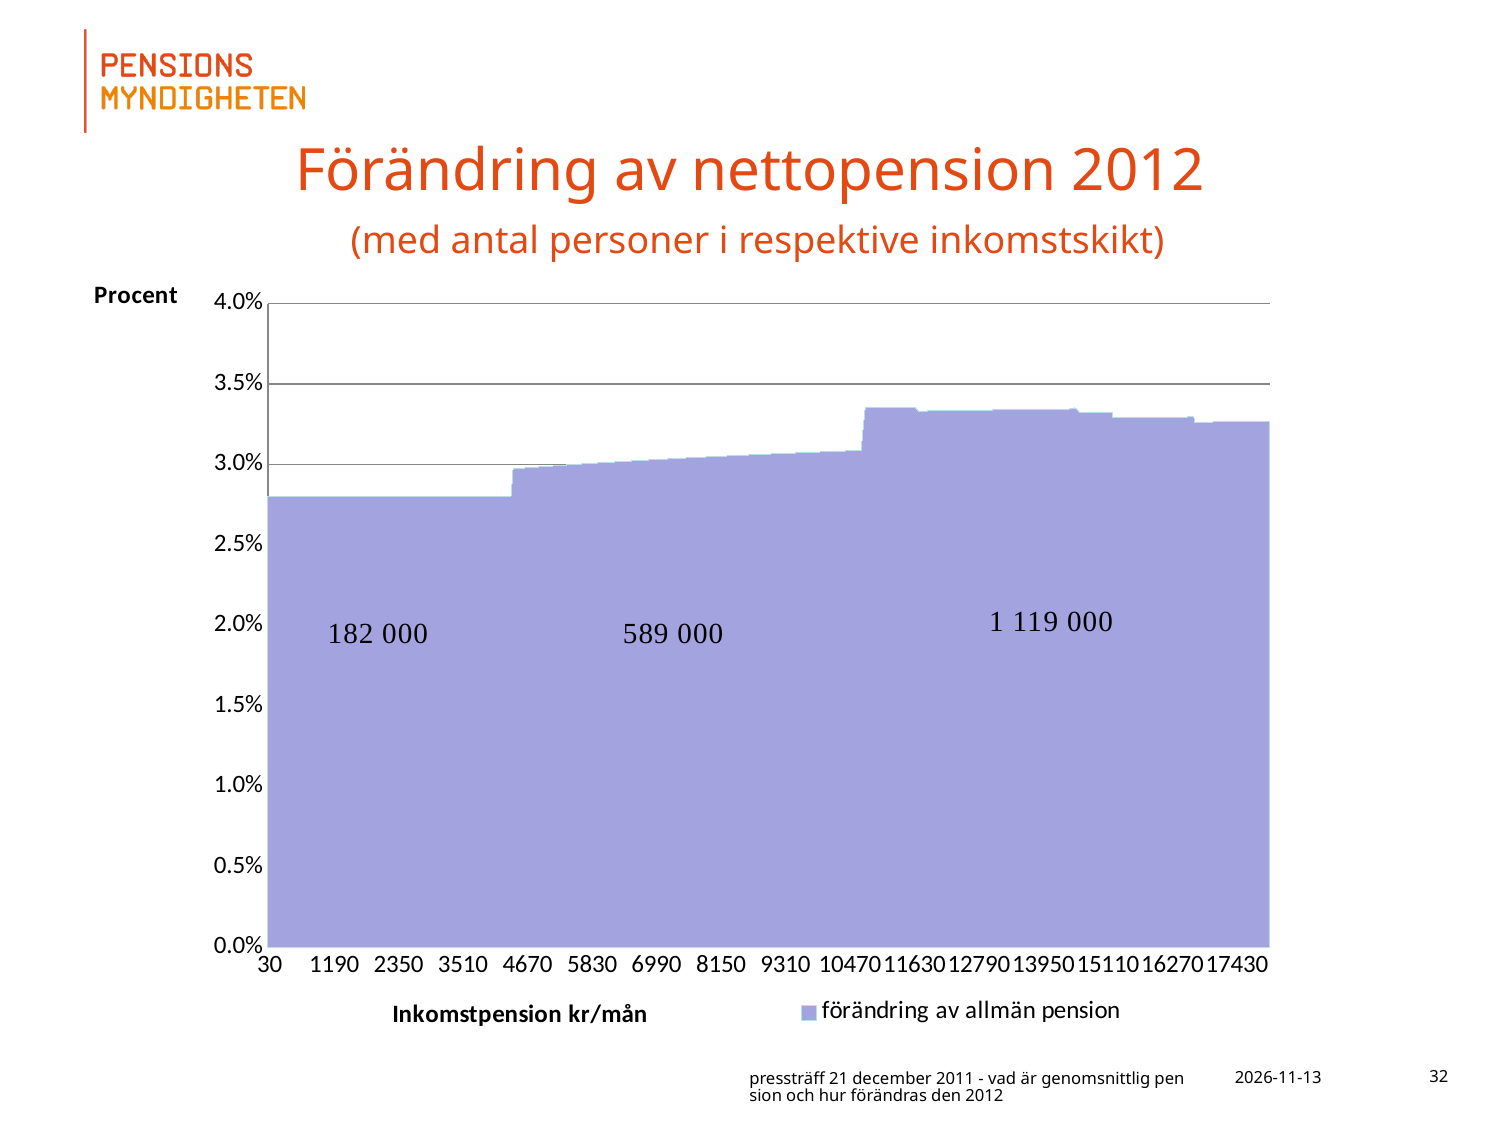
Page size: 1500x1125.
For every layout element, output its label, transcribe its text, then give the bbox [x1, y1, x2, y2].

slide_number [1219, 1061, 1368, 1098]
picture [84, 29, 305, 133]
title Förändring av nettopension 2012 (med antal personer i respektive inkomstskikt) [85, 135, 1416, 273]
slide_number 32 [1378, 1061, 1464, 1097]
footer pressträff 21 december 2011 - vad är genomsnittlig pension och hur förändras den 2012 [734, 1061, 1207, 1097]
chart [76, 243, 1365, 1047]
